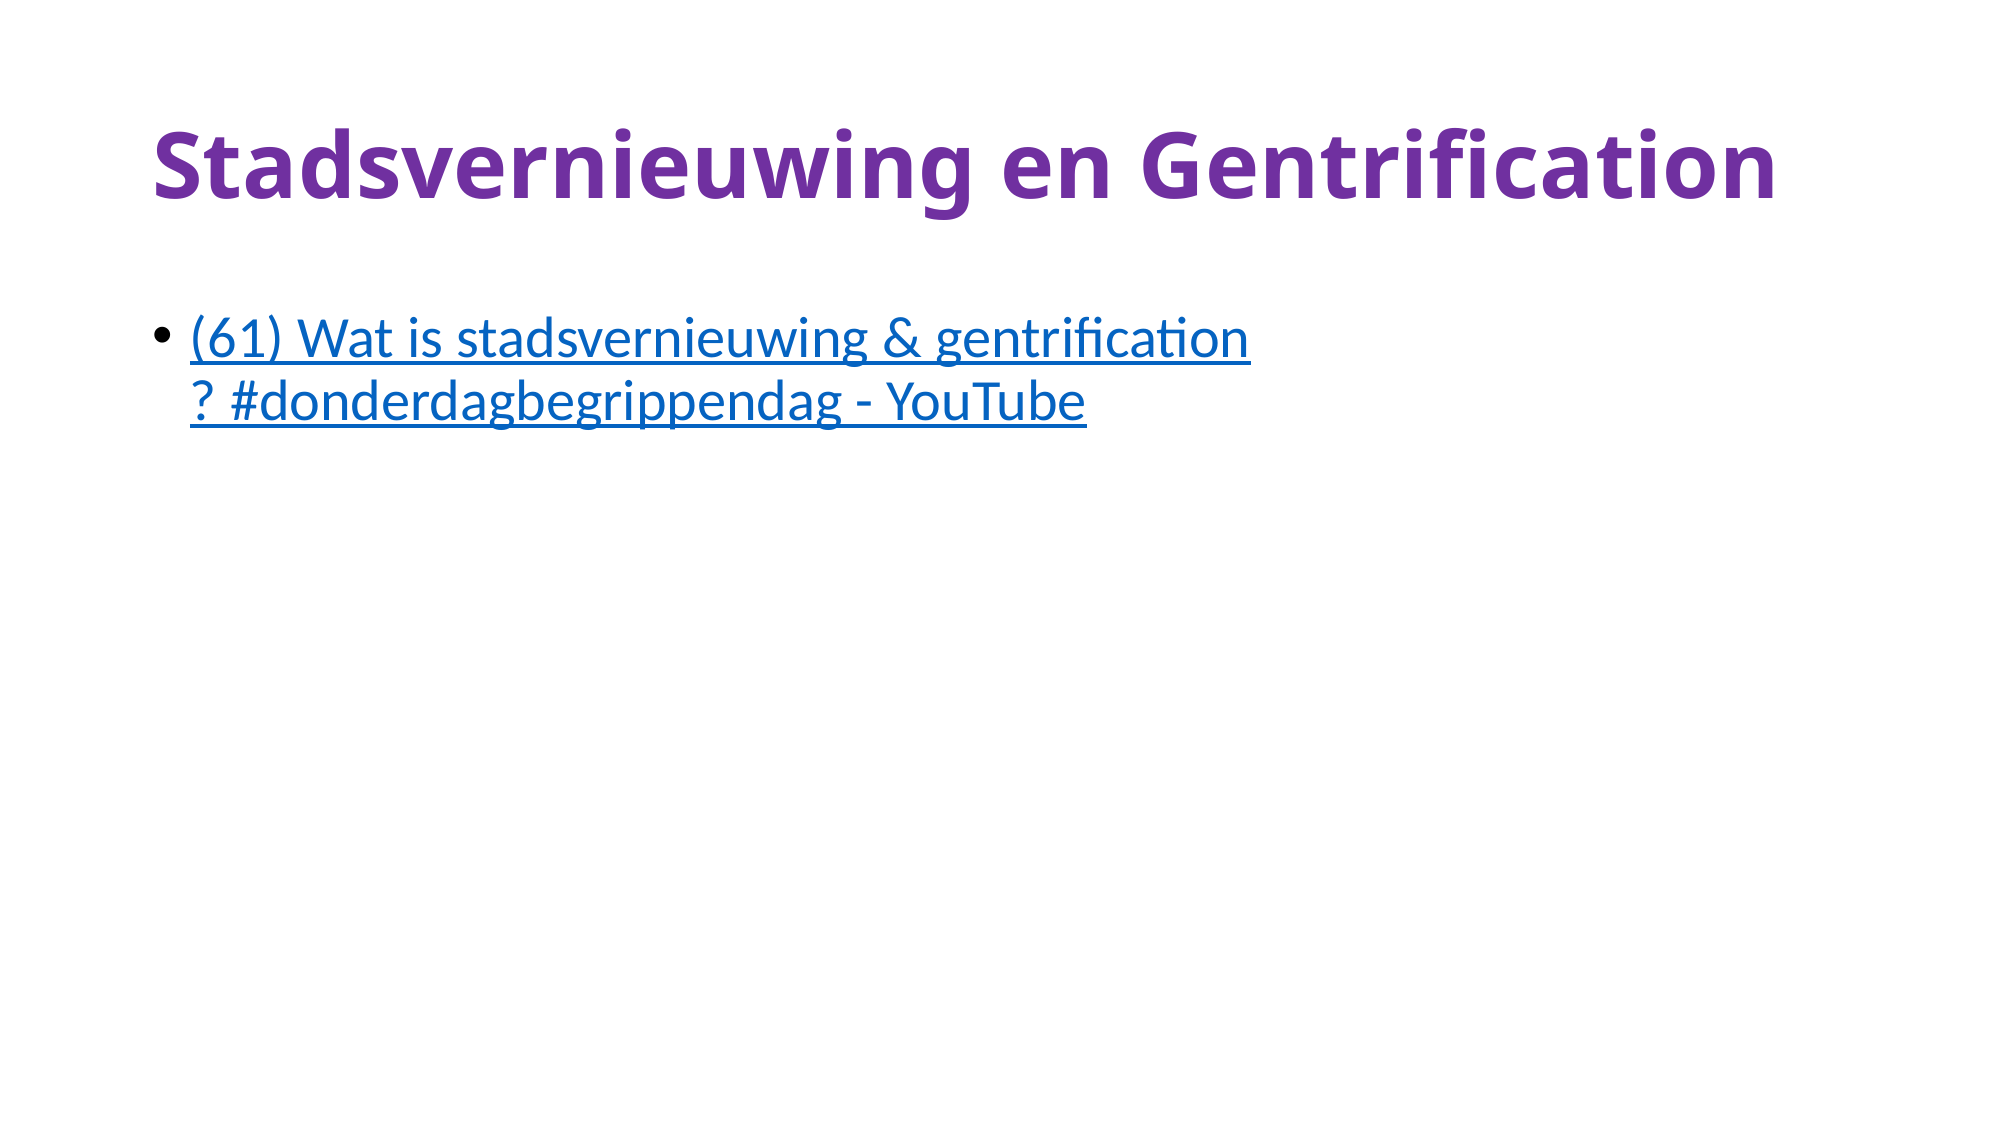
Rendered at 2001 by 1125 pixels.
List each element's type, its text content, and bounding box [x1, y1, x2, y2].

title Stadsvernieuwing en Gentrification [137, 59, 1863, 278]
list (61) Wat is stadsvernieuwing & gentrification? #donderdagbegrippendag - YouTube [137, 299, 1863, 1014]
